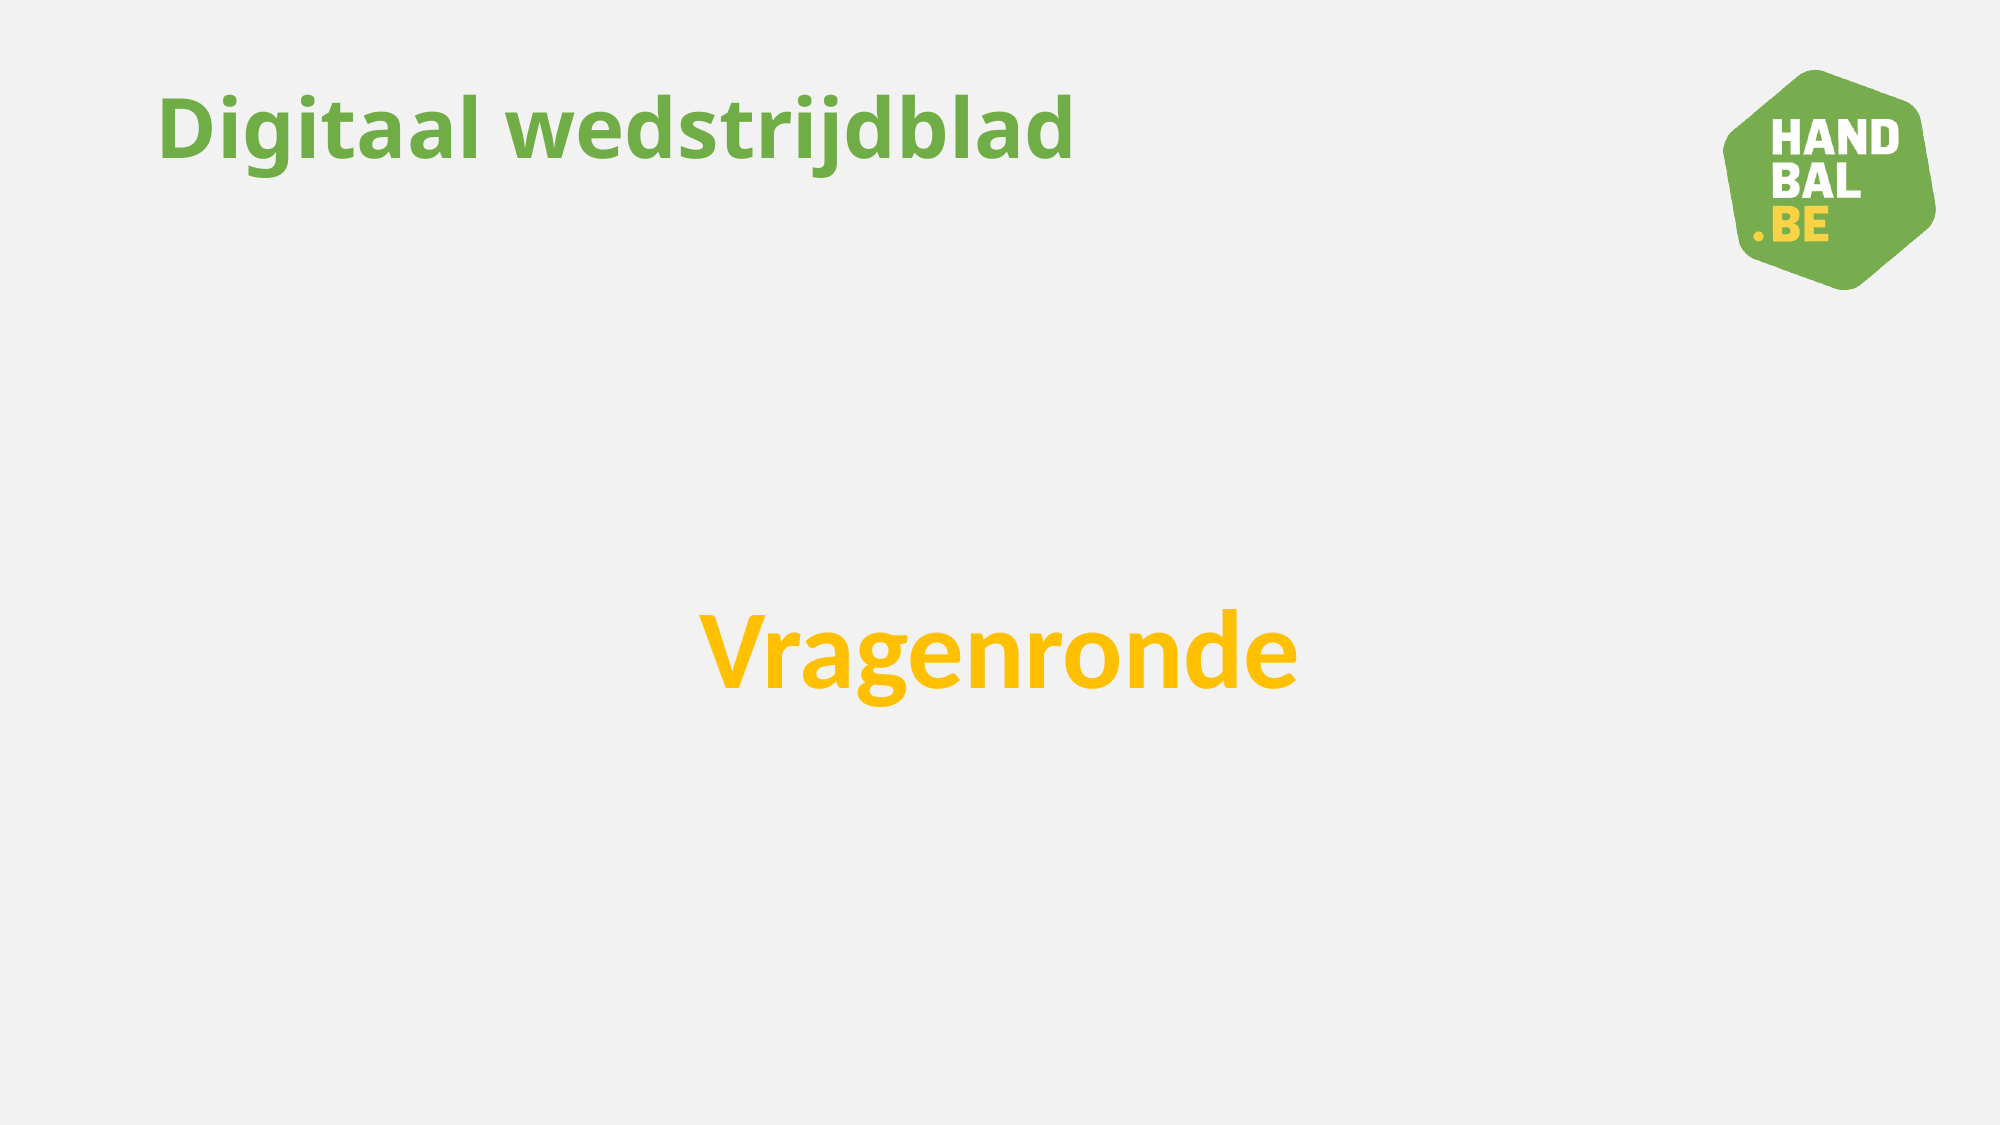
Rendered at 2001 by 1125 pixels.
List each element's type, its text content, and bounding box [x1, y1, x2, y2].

text_box Digitaal wedstrijdblad [140, 69, 1573, 194]
text_box Vragenronde [189, 500, 1811, 719]
picture [1723, 69, 1936, 290]
